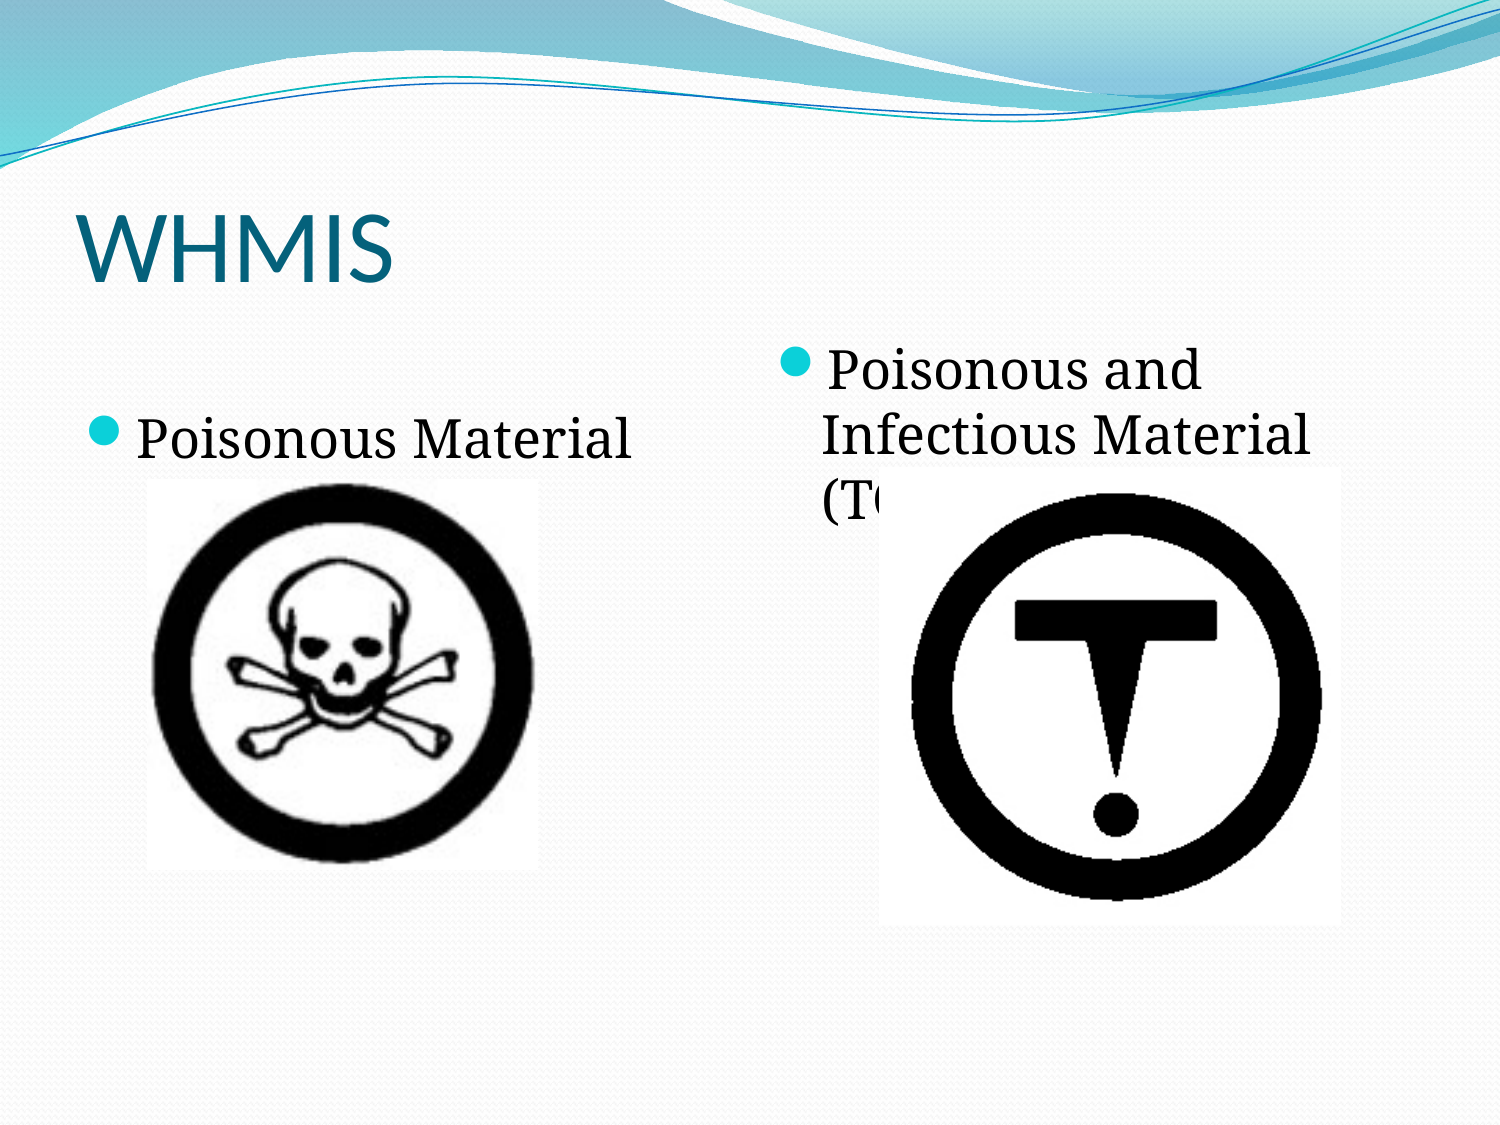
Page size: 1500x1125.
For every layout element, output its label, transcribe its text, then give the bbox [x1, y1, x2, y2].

title WHMIS [75, 115, 1425, 303]
picture [879, 467, 1342, 925]
picture [147, 479, 538, 870]
list Poisonous and Infectious Material (TOXIX) [761, 328, 1425, 1056]
list Poisonous Material [70, 397, 733, 1125]
